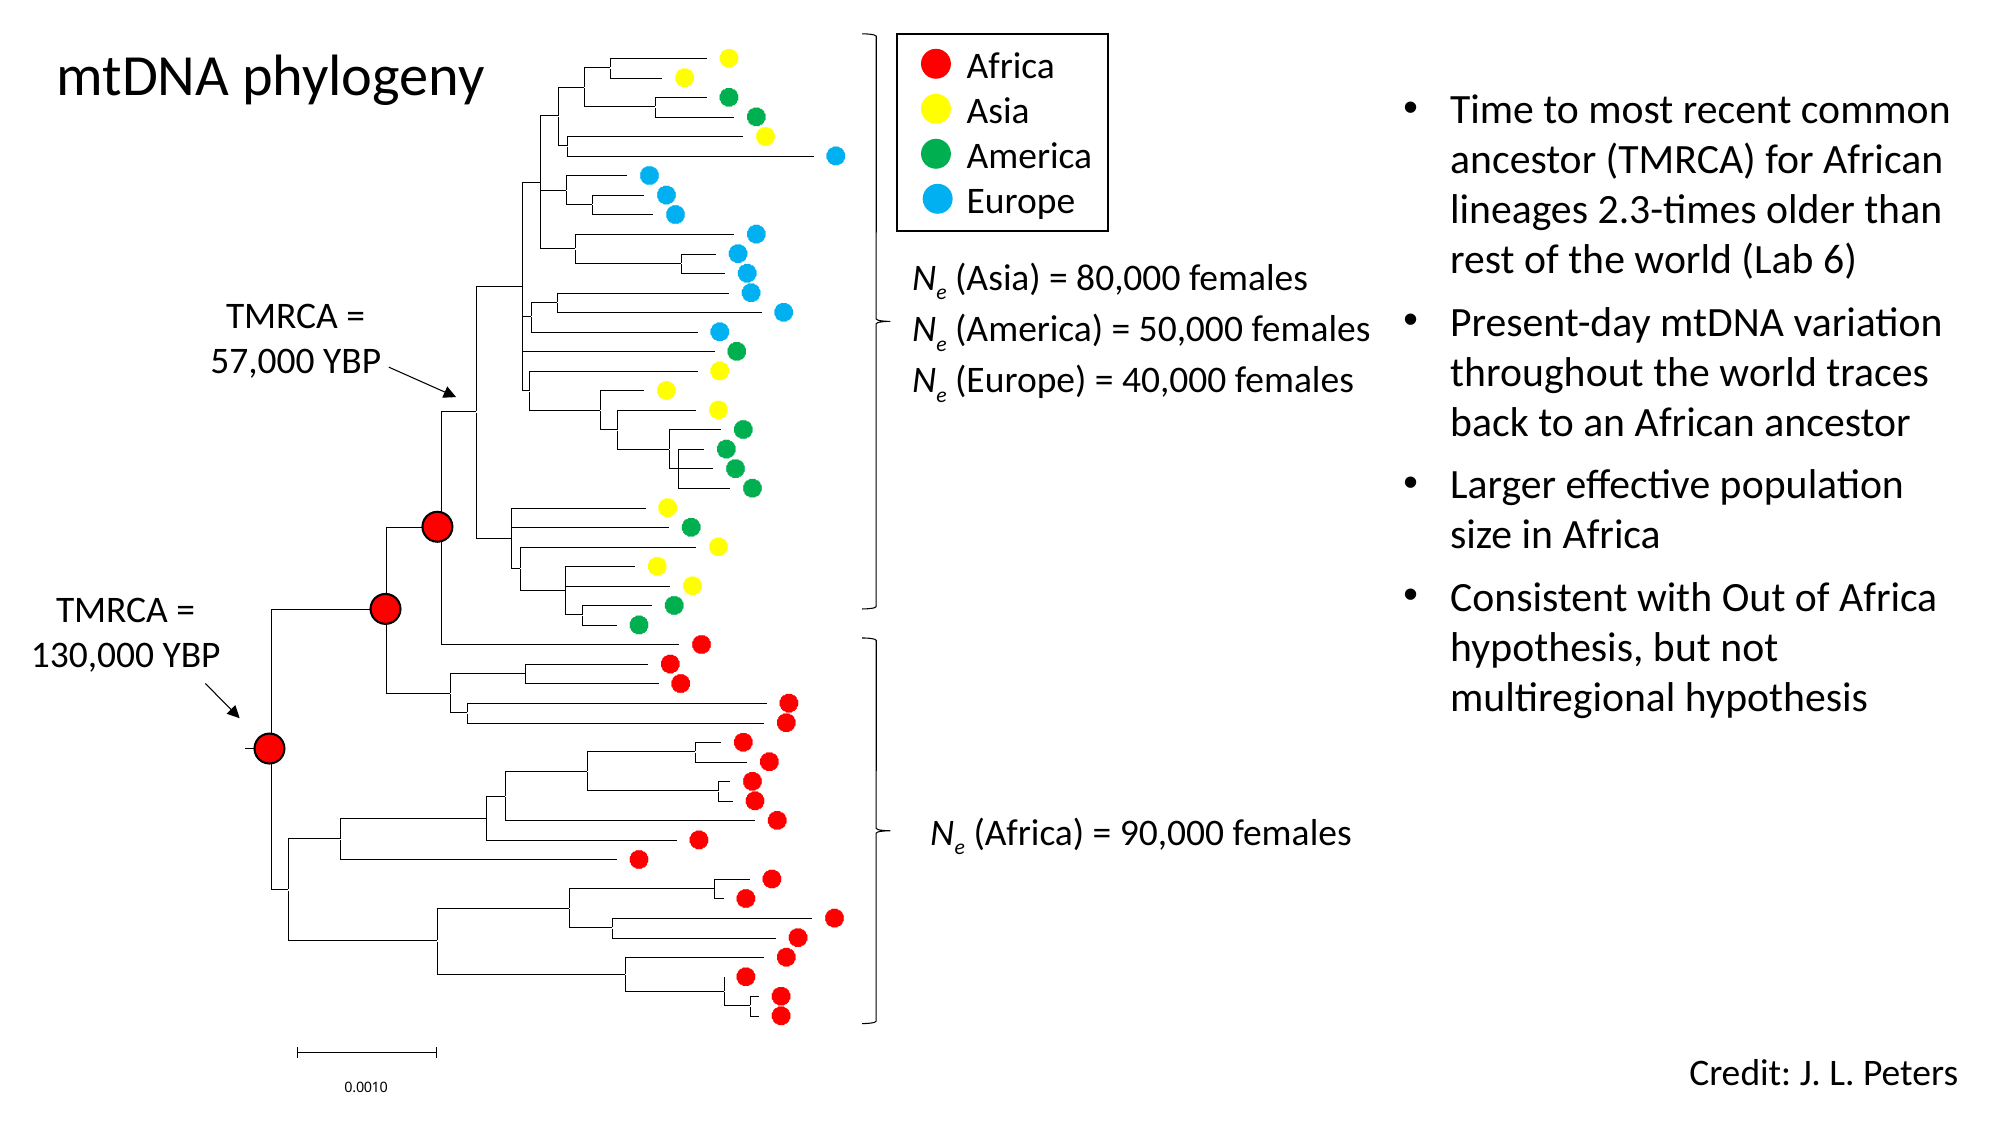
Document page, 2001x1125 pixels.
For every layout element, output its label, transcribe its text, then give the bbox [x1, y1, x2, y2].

text_box Credit: J. L. Peters [1674, 1040, 1974, 1101]
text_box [862, 33, 1426, 1024]
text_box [219, 33, 870, 1104]
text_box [10, 283, 457, 719]
text_box mtDNA phylogeny [41, 30, 500, 115]
text_box Time to most recent common ancestor (TMRCA) for African lineages 2.3-times older than rest of the world (Lab 6) Present-day mtDNA variation throughout the world traces back to an African ancestor Larger effective population size in Africa Consistent with Out of Africa hypothesis, but not multiregional hypothesis [1426, 74, 1971, 727]
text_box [254, 511, 453, 764]
